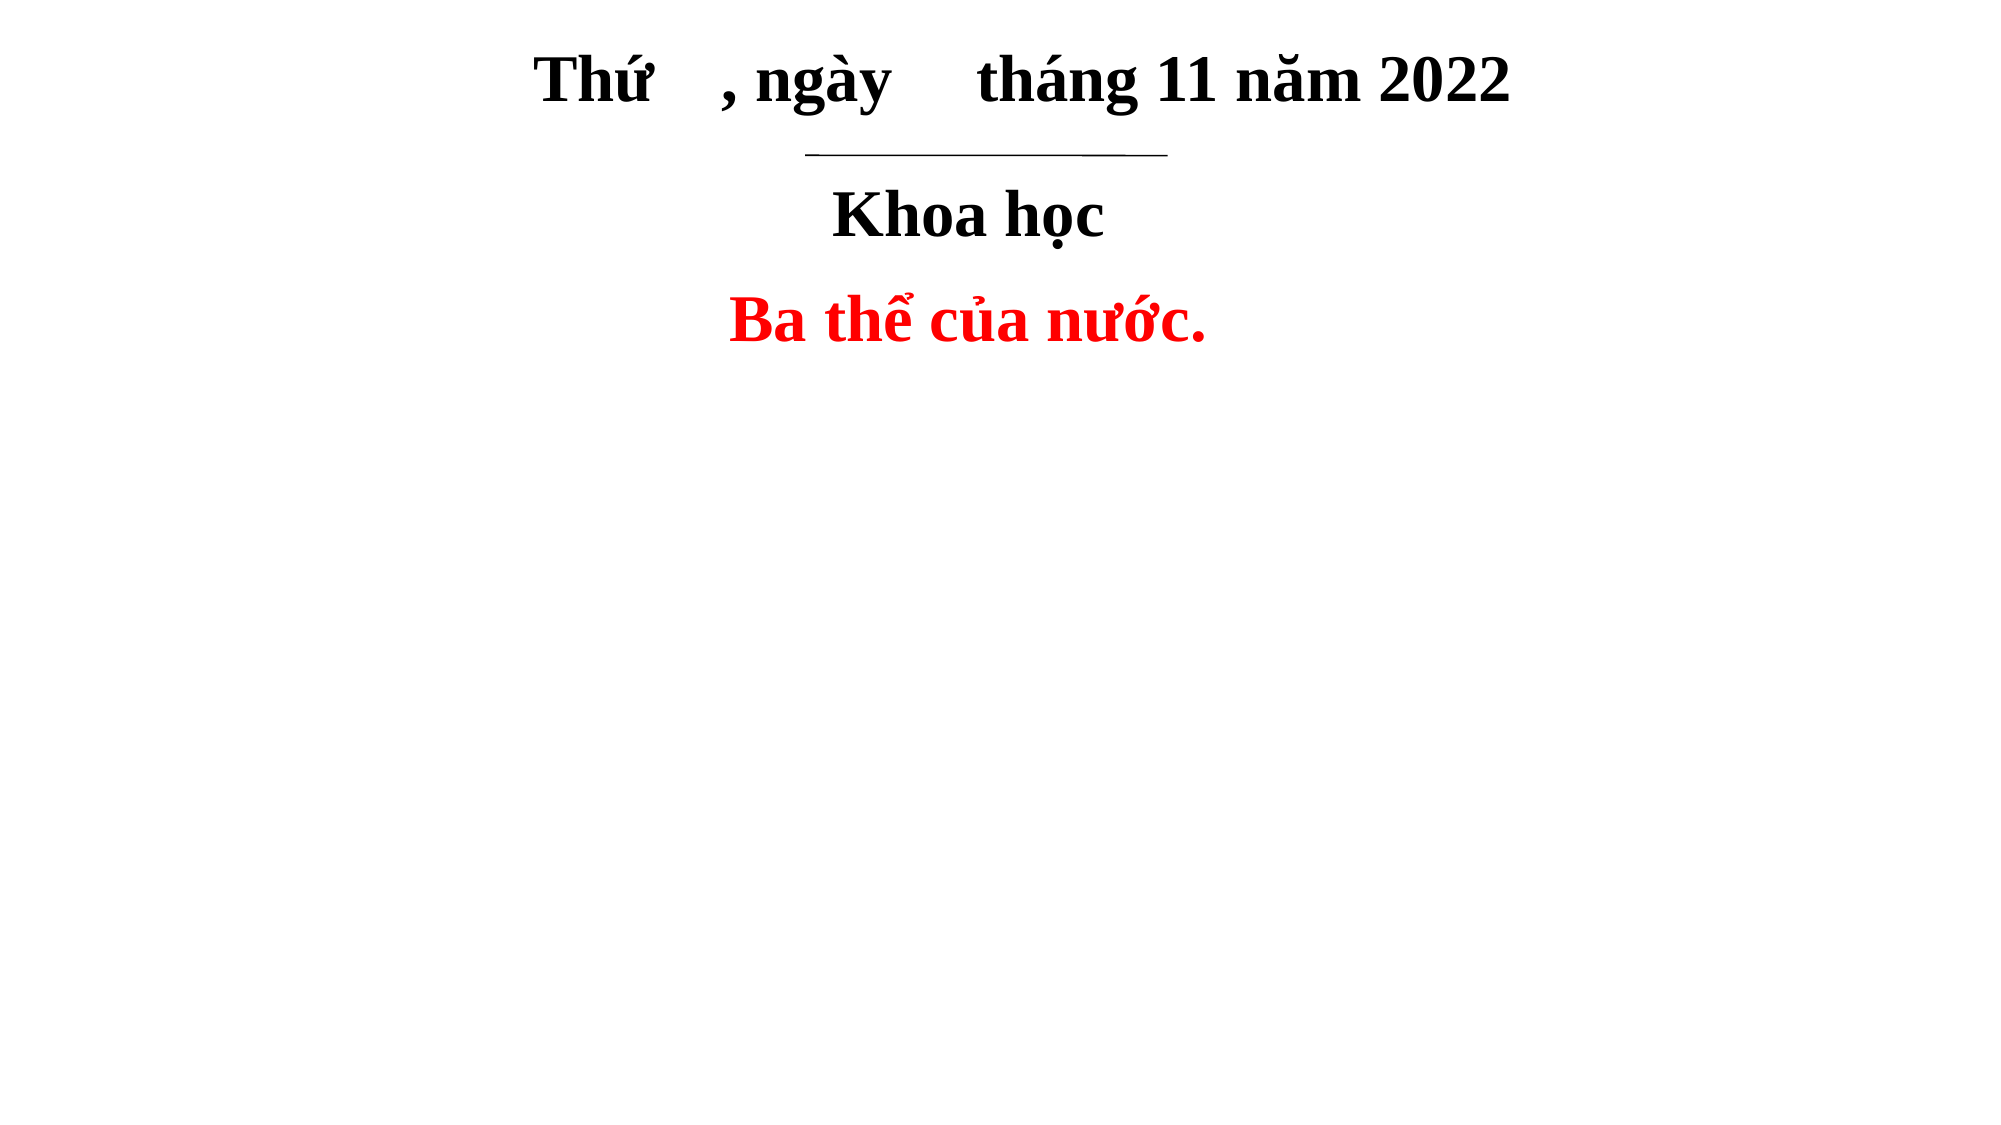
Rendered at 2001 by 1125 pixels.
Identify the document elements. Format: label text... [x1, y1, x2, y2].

text_box Ba thể của nước. [353, 209, 1585, 419]
text_box Thứ , ngày tháng 11 năm 2022 [386, 23, 1660, 127]
text_box Khoa học [706, 162, 1231, 209]
